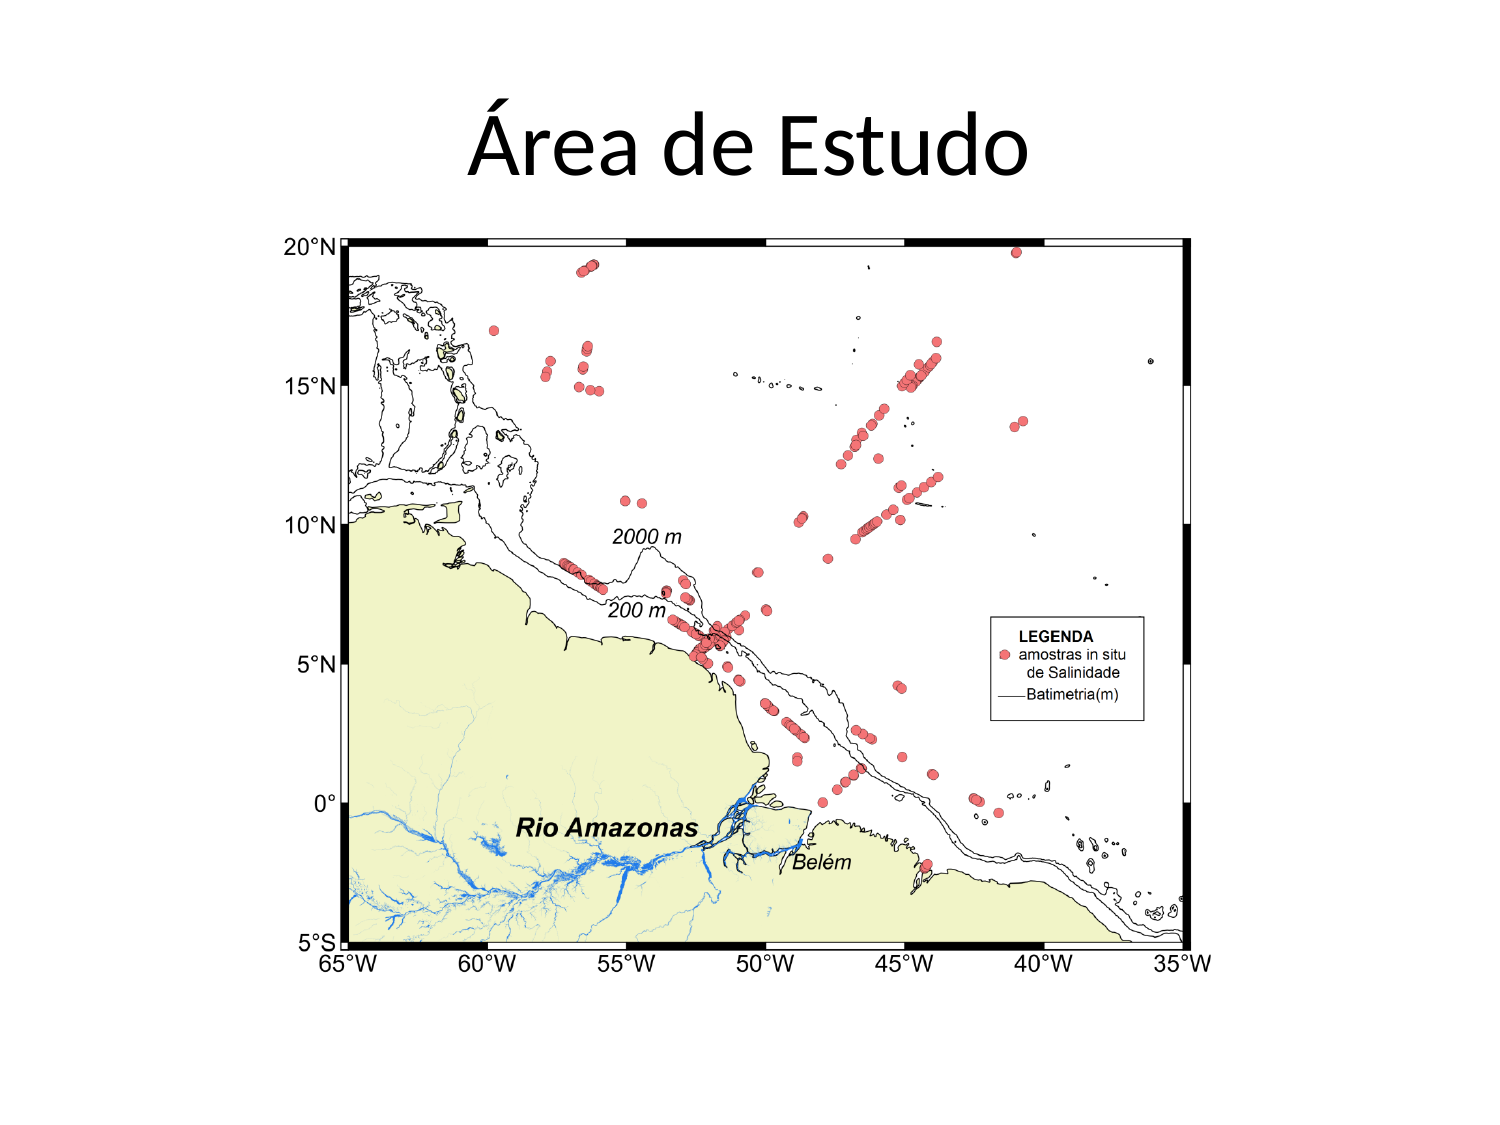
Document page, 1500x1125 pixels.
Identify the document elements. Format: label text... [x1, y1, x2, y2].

picture [265, 219, 1211, 992]
title Área de Estudo [75, 45, 1425, 233]
